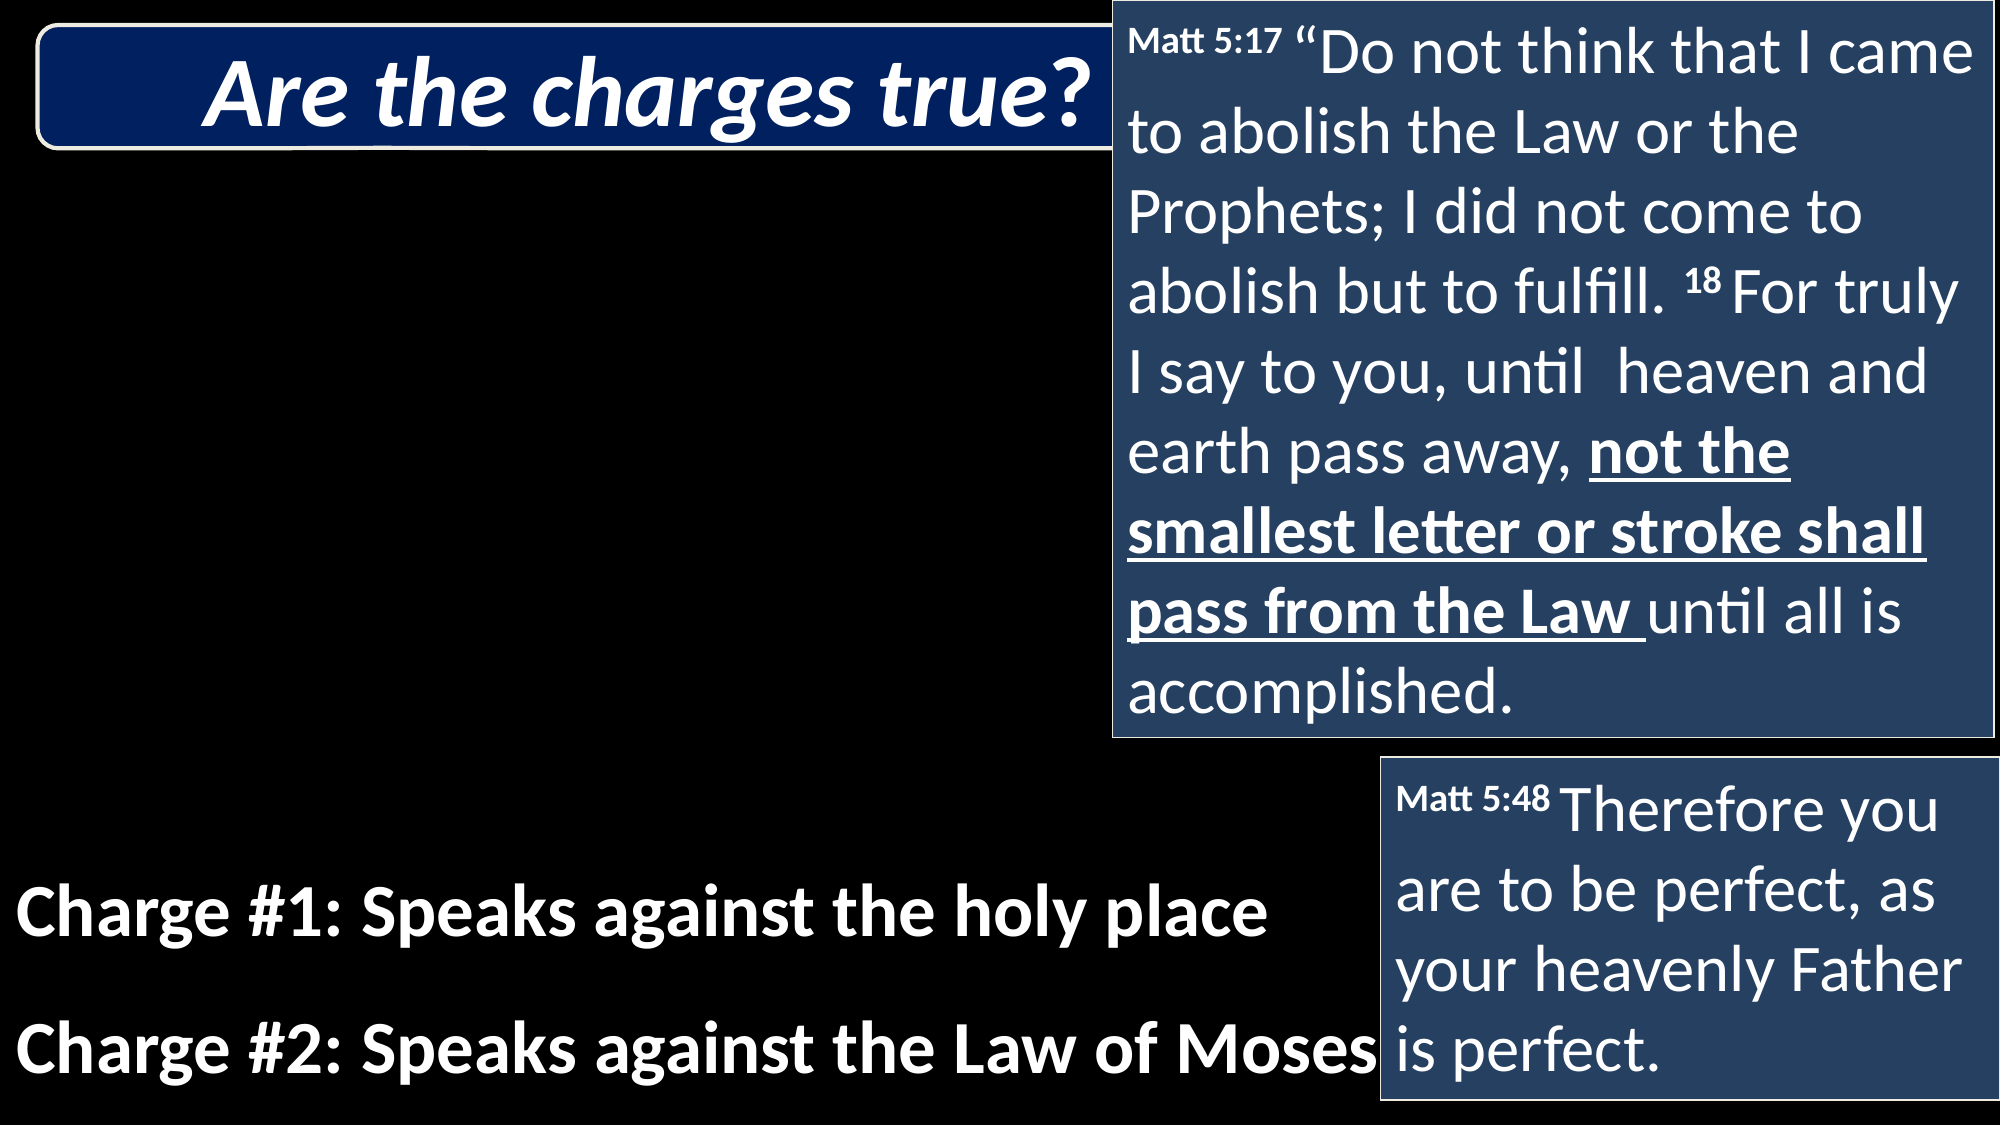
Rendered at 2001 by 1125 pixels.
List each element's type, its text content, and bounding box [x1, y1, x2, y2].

text_box Matt 5:17 “Do not think that I came to abolish the Law or the Prophets; I did not come to abolish but to fulfill. 18 For truly I say to you, until heaven and earth pass away, not the smallest letter or stroke shall pass from the Law until all is accomplished. [1112, 0, 1995, 738]
text_box Charge #1: Speaks against the holy place [0, 848, 1306, 965]
text_box Charge #2: Speaks against the Law of Moses [0, 985, 1415, 1102]
text_box Matt 5:48 Therefore you are to be perfect, as your heavenly Father is perfect. [1380, 757, 2000, 1100]
text_box Are the charges true? [35, 22, 1112, 151]
